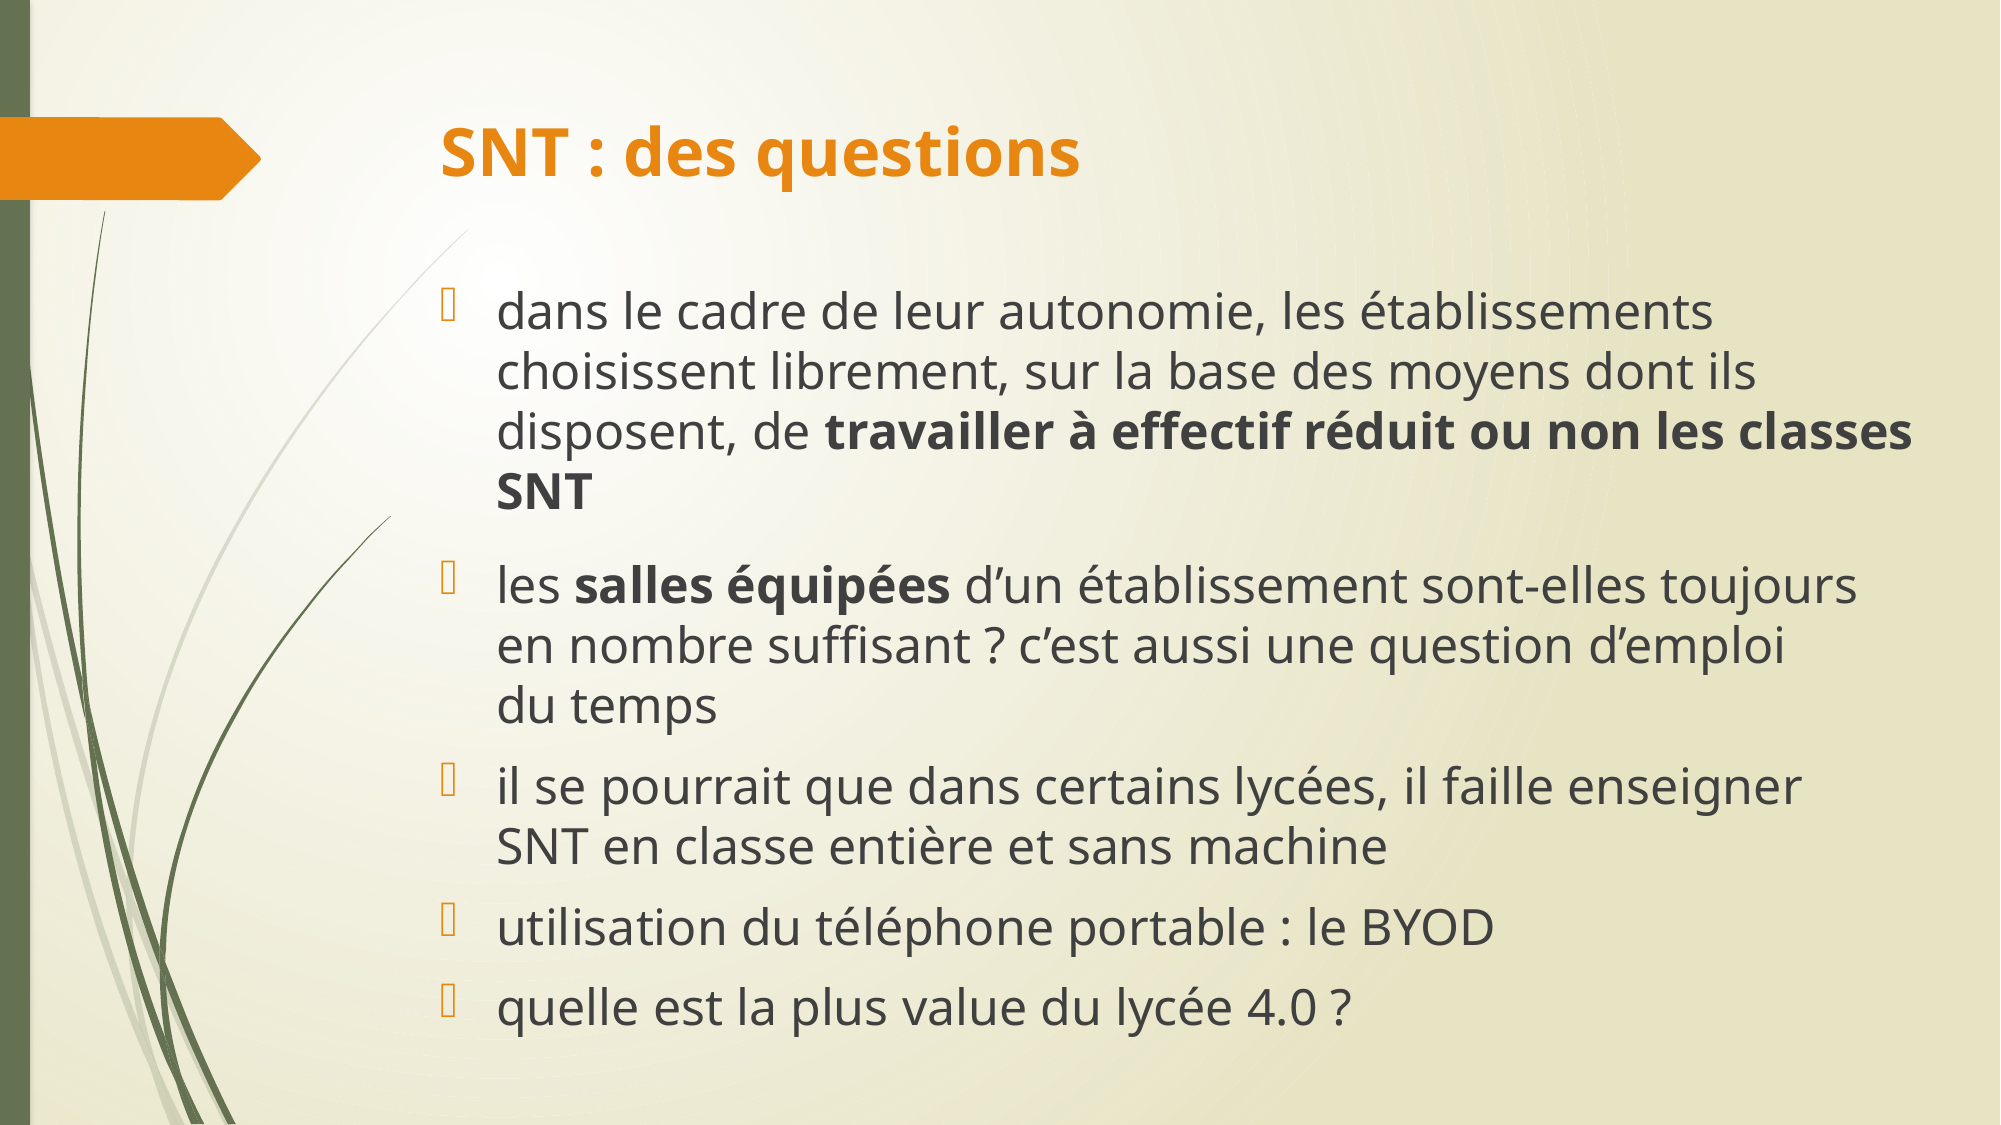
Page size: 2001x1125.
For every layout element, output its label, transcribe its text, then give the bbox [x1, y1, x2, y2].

list dans le cadre de leur autonomie, les établissements choisissent librement, sur la base des moyens dont ils disposent, de travailler à effectif réduit ou non les classes SNT les salles équipées d’un établissement sont-elles toujours en nombre suffisant ? c’est aussi une question d’emploi du temps il se pourrait que dans certains lycées, il faille enseigner SNT en classe entière et sans machine utilisation du téléphone portable : le BYOD quelle est la plus value du lycée 4.0 ? [424, 272, 1962, 970]
title SNT : des questions [425, 102, 1888, 218]
